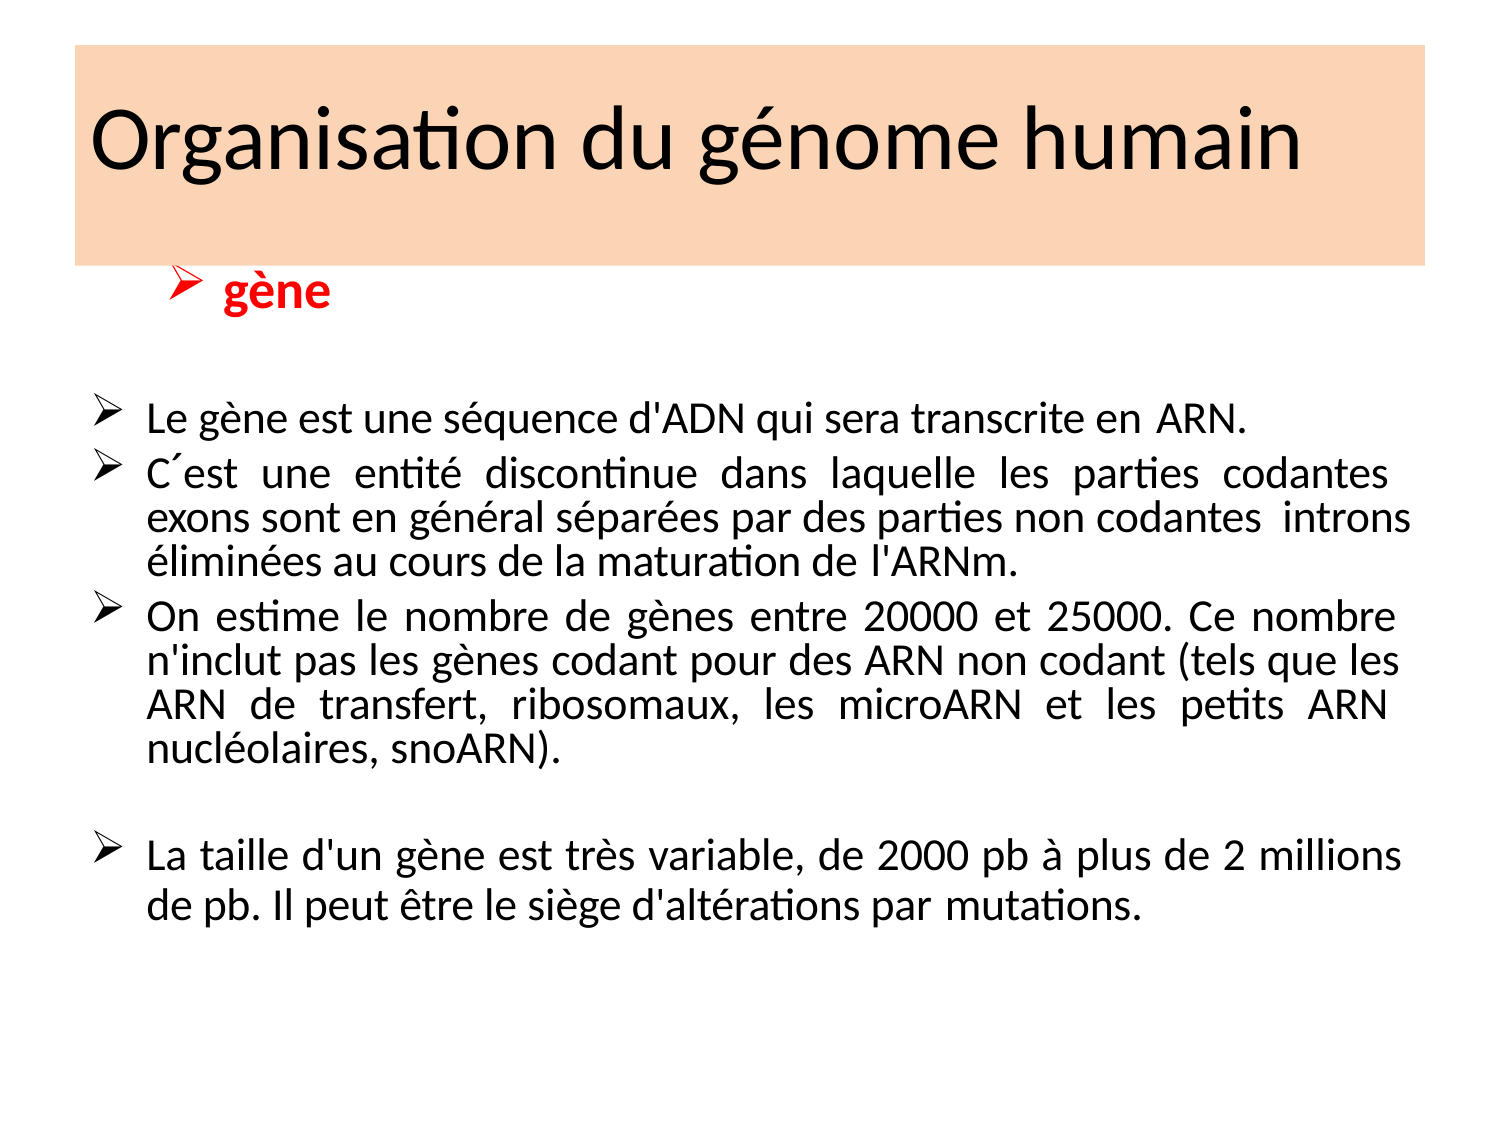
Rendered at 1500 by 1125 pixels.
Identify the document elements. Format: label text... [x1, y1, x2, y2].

title Organisation du génome humain [75, 45, 1425, 266]
text_box gène Le gène est une séquence d'ADN qui sera transcrite en ARN. Cˊest une entité discontinue dans laquelle les parties codantes exons sont en général séparées par des parties non codantes introns éliminées au cours de la maturation de l'ARNm. On estime le nombre de gènes entre 20000 et 25000. Ce nombre n'inclut pas les gènes codant pour des ARN non codant (tels que les ARN de transfert, ribosomaux, les microARN et les petits ARN nucléolaires, snoARN). La taille d'un gène est très variable, de 2000 pb à plus de 2 millions de pb. Il peut être le siège d'altérations par mutations. [87, 266, 1413, 930]
